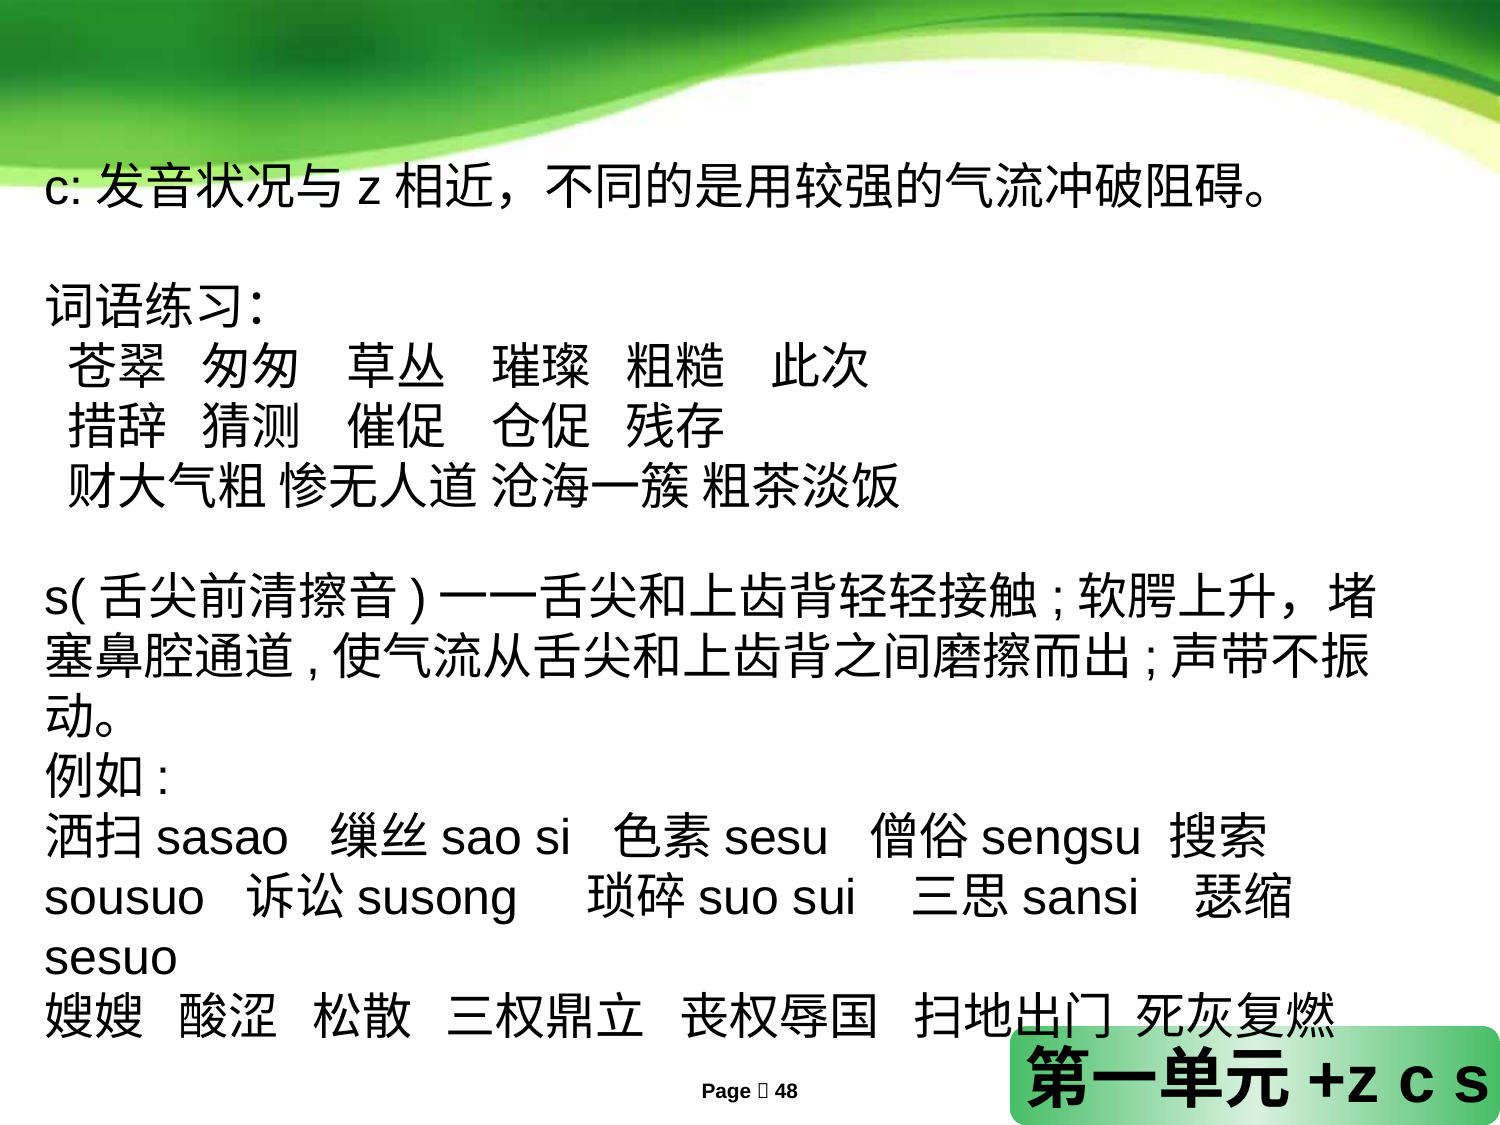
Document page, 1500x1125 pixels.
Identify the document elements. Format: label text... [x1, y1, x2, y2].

text_box 第一单元+z c s [1009, 1026, 1500, 1125]
text_box s(舌尖前清擦音)一一舌尖和上齿背轻轻接触;软腭上升，堵塞鼻腔通道,使气流从舌尖和上齿背之间磨擦而出;声带不振动。 例如: 洒扫sasao 缫丝sao si 色素sesu 僧俗sengsu 搜索sousuo 诉讼susong 琐碎suo sui 三思sansi 瑟缩sesuo 嫂嫂 酸涩 松散 三权鼎立 丧权辱国 扫地出门 死灰复燃 [29, 556, 1407, 1052]
picture [1489, 1114, 1500, 1125]
picture [0, 0, 1500, 1125]
text_box c:发音状况与z相近，不同的是用较强的气流冲破阻碍。 词语练习： 苍翠 匆匆 草丛 璀璨 粗糙 此次 措辞 猜测 催促 仓促 残存 财大气粗 惨无人道 沧海一簇 粗茶淡饭 [29, 147, 1434, 523]
